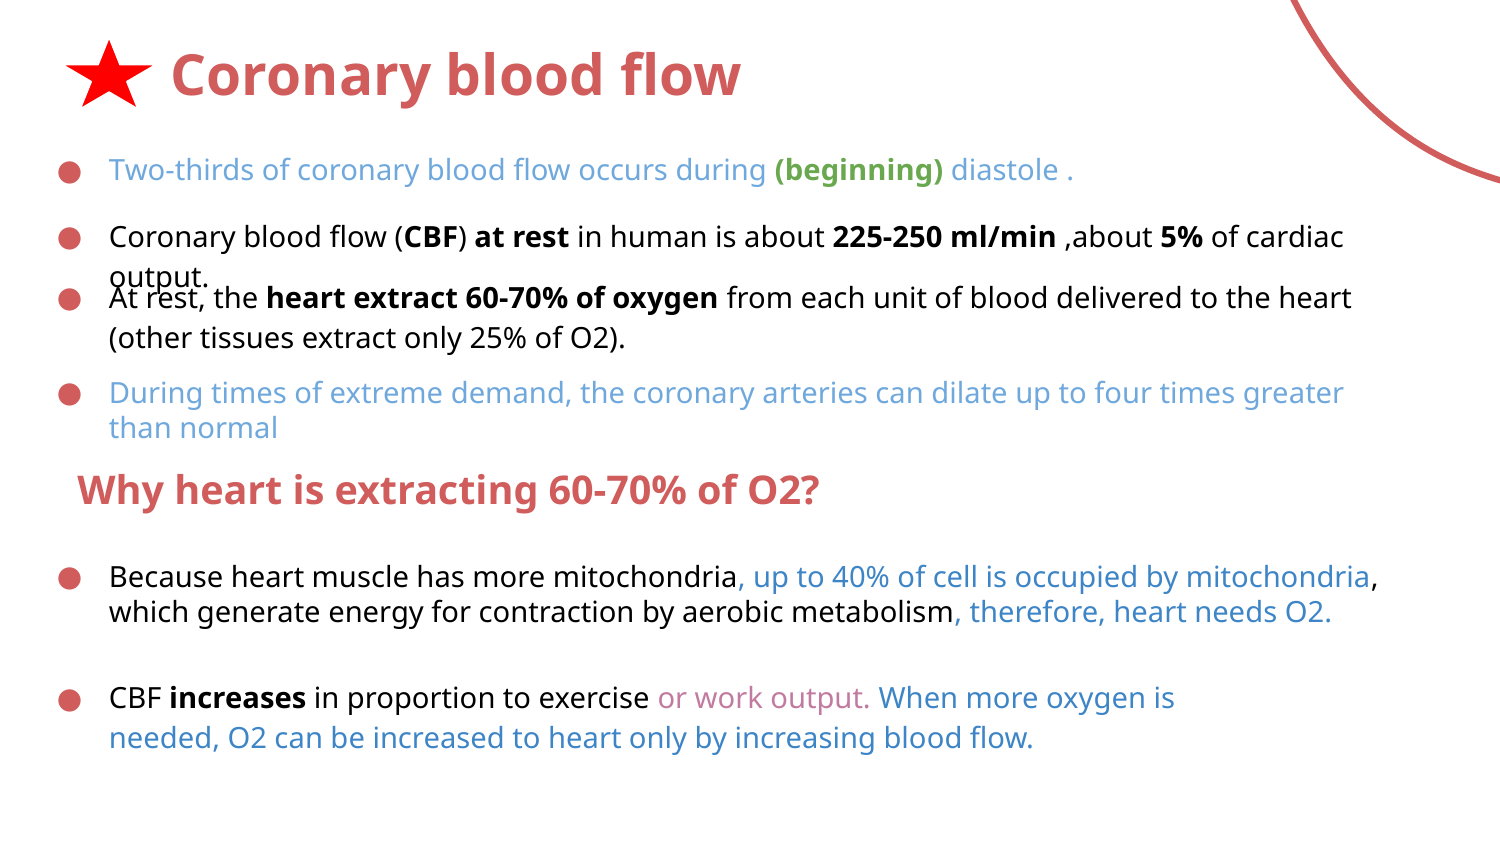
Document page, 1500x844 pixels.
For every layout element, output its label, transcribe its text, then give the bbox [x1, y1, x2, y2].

text_box Coronary blood flow (CBF) at rest in human is about 225-250 ml/min ,about 5% of cardiac output. [18, 197, 1427, 258]
text_box Coronary blood flow [155, 23, 825, 122]
text_box CBF increases in proportion to exercise or work output. When more oxygen is needed, O2 can be increased to heart only by increasing blood flow. [18, 659, 1303, 810]
text_box [62, 37, 156, 109]
text_box Because heart muscle has more mitochondria, up to 40% of cell is occupied by mitochondria, which generate energy for contraction by aerobic metabolism, therefore, heart needs O2. [18, 543, 1427, 643]
text_box During times of extreme demand, the coronary arteries can dilate up to four times greater than normal [18, 359, 1427, 460]
text_box At rest, the heart extract 60-70% of oxygen from each unit of blood delivered to the heart (other tissues extract only 25% of O2). [18, 258, 1427, 359]
text_box Two-thirds of coronary blood flow occurs during (beginning) diastole . [18, 136, 1333, 202]
text_box Why heart is extracting 60-70% of O2? [62, 449, 860, 528]
